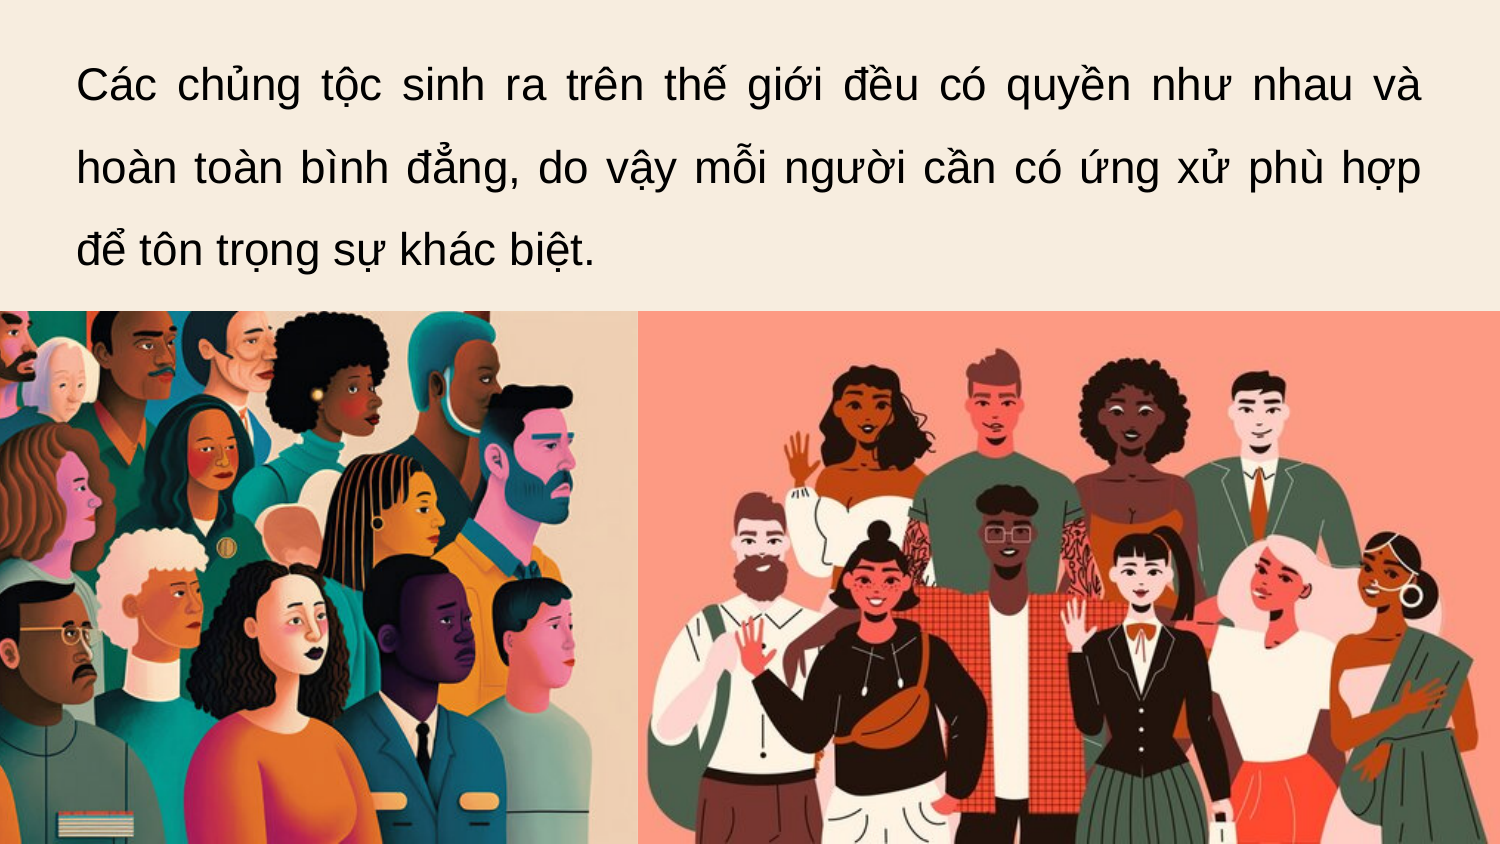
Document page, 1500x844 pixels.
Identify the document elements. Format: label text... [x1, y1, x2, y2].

text_box Các chủng tộc sinh ra trên thế giới đều có quyền như nhau và hoàn toàn bình đẳng, do vậy mỗi người cần có ứng xử phù hợp để tôn trọng sự khác biệt. [61, 20, 1439, 283]
picture [0, 311, 1500, 844]
